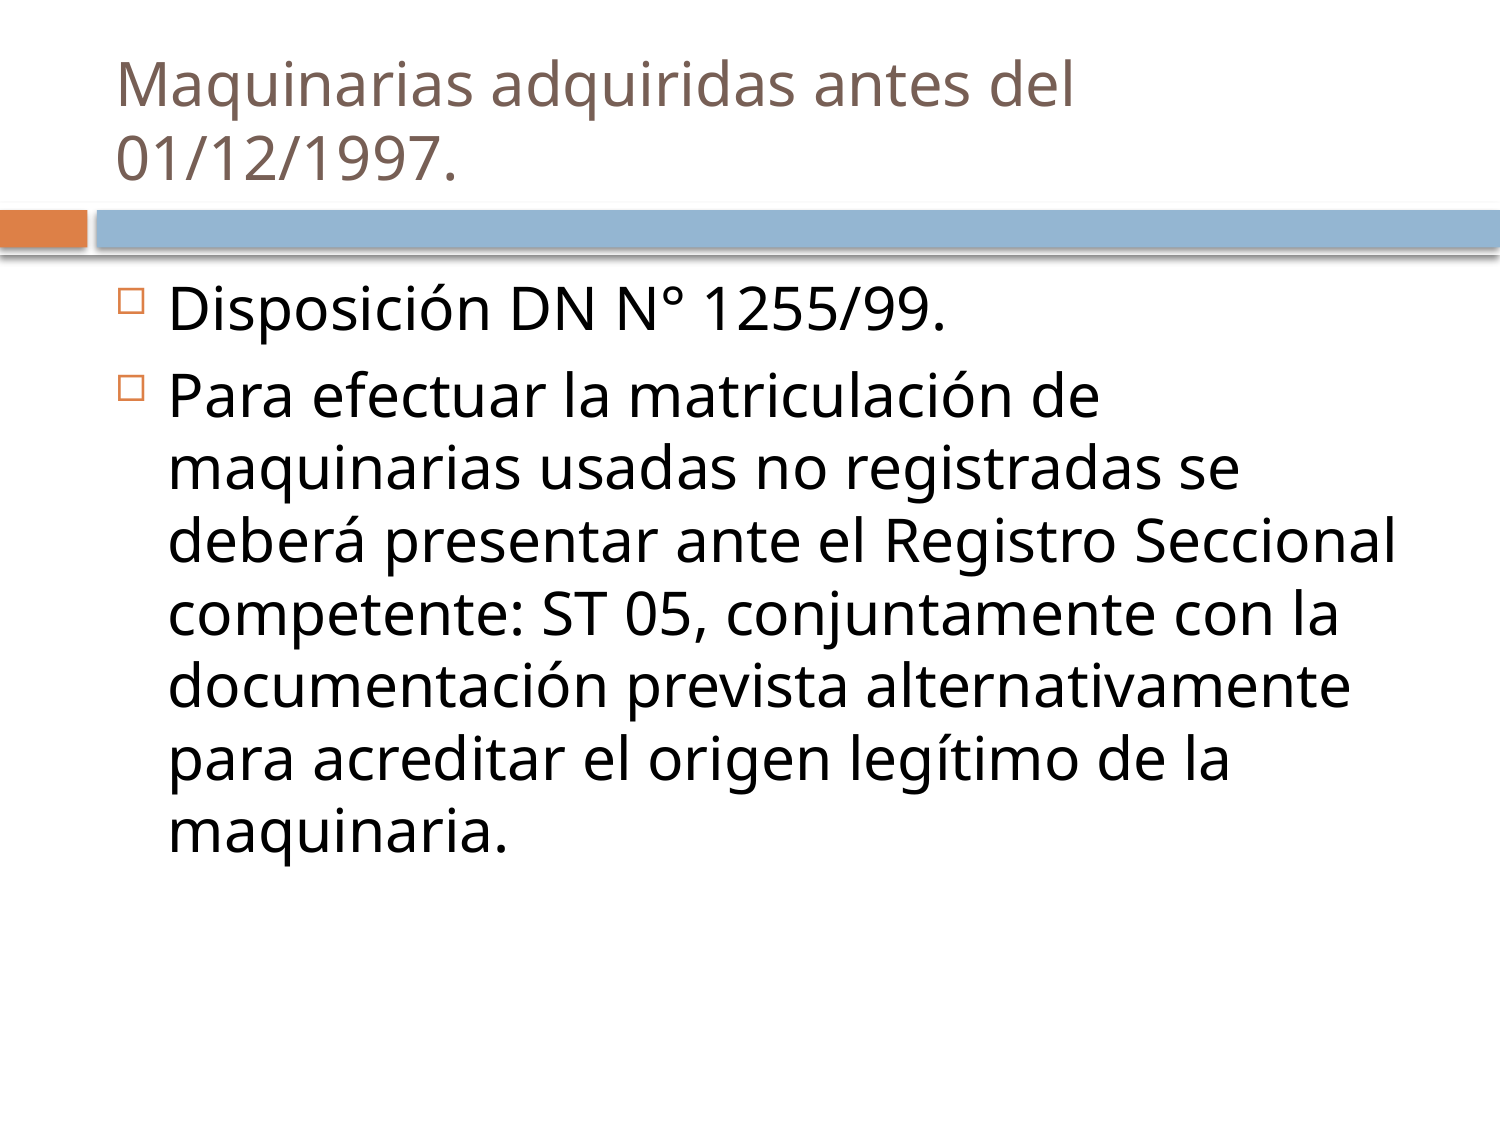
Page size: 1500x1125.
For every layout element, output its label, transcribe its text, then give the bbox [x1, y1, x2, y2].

list Disposición DN N° 1255/99. Para efectuar la matriculación de maquinarias usadas no registradas se deberá presentar ante el Registro Seccional competente: ST 05, conjuntamente con la documentación prevista alternativamente para acreditar el origen legítimo de la maquinaria. [100, 262, 1438, 1000]
title Maquinarias adquiridas antes del 01/12/1997. [100, 37, 1438, 200]
